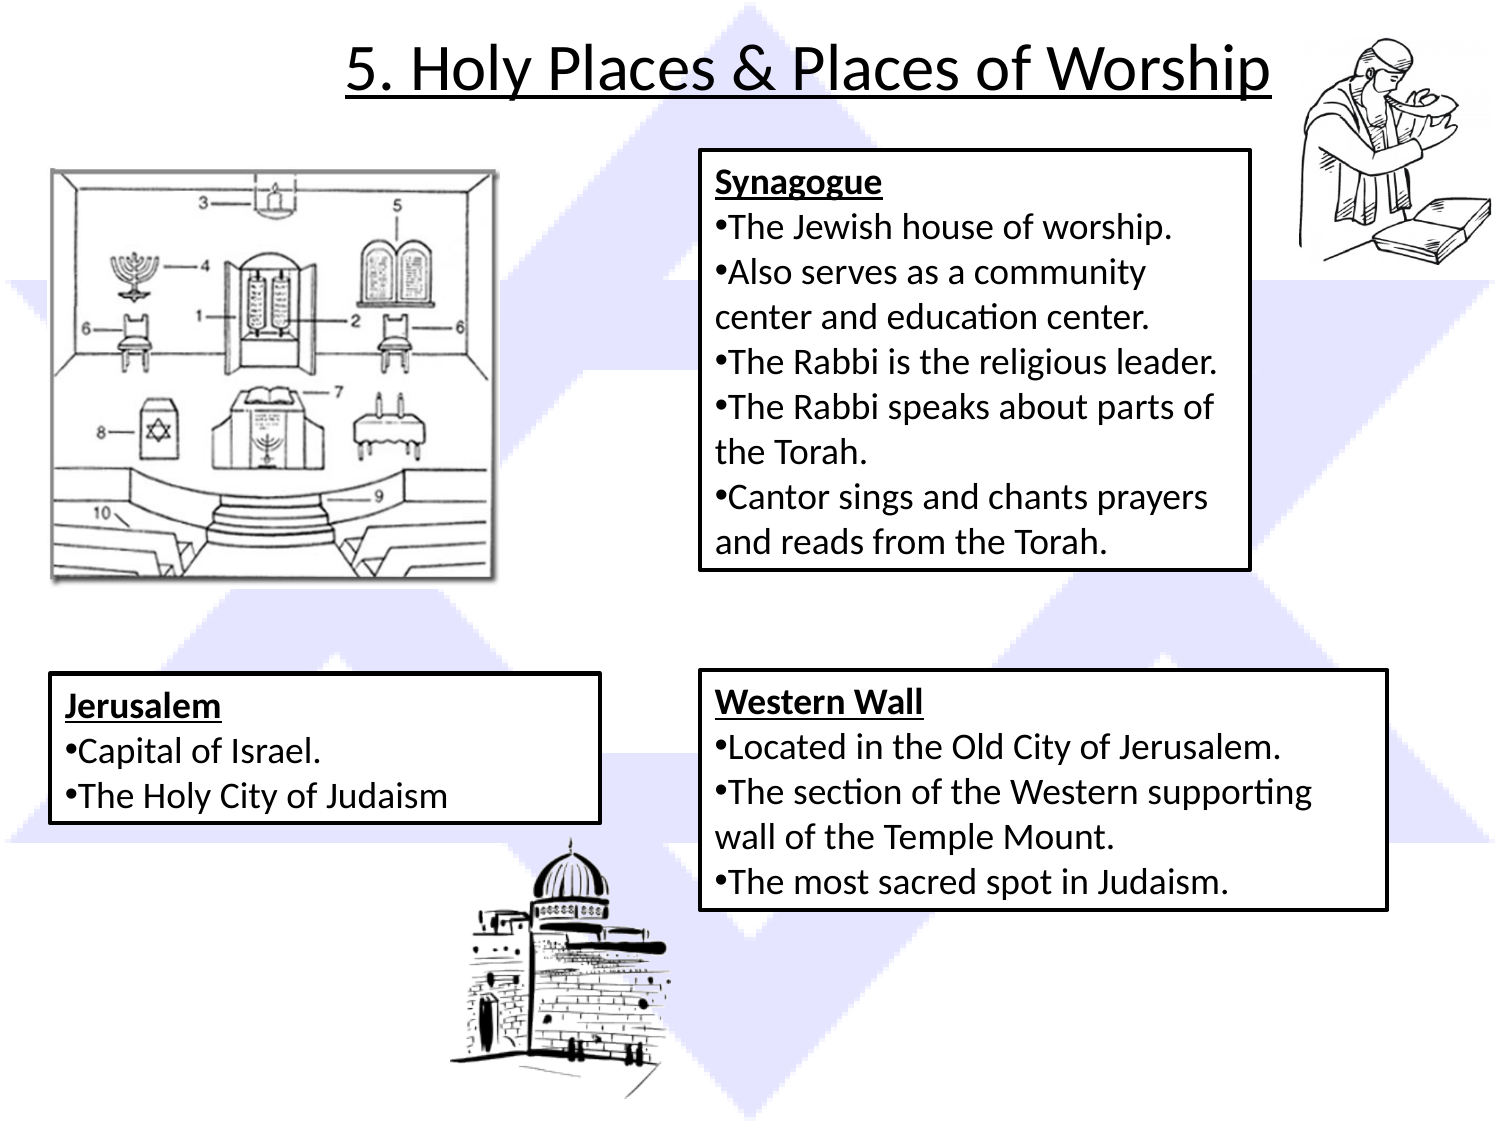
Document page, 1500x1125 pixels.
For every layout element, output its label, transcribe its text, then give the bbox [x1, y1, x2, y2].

text_box Jerusalem Capital of Israel. The Holy City of Judaism [48, 671, 602, 825]
picture [449, 837, 671, 1099]
text_box 5. Holy Places & Places of Worship [330, 16, 1288, 112]
picture [47, 166, 501, 589]
text_box Western Wall Located in the Old City of Jerusalem. The section of the Western supporting wall of the Temple Mount. The most sacred spot in Judaism. [698, 668, 1389, 912]
picture [1299, 37, 1492, 266]
text_box Synagogue The Jewish house of worship. Also serves as a community center and education center. The Rabbi is the religious leader. The Rabbi speaks about parts of the Torah. Cantor sings and chants prayers and reads from the Torah. [698, 148, 1252, 572]
